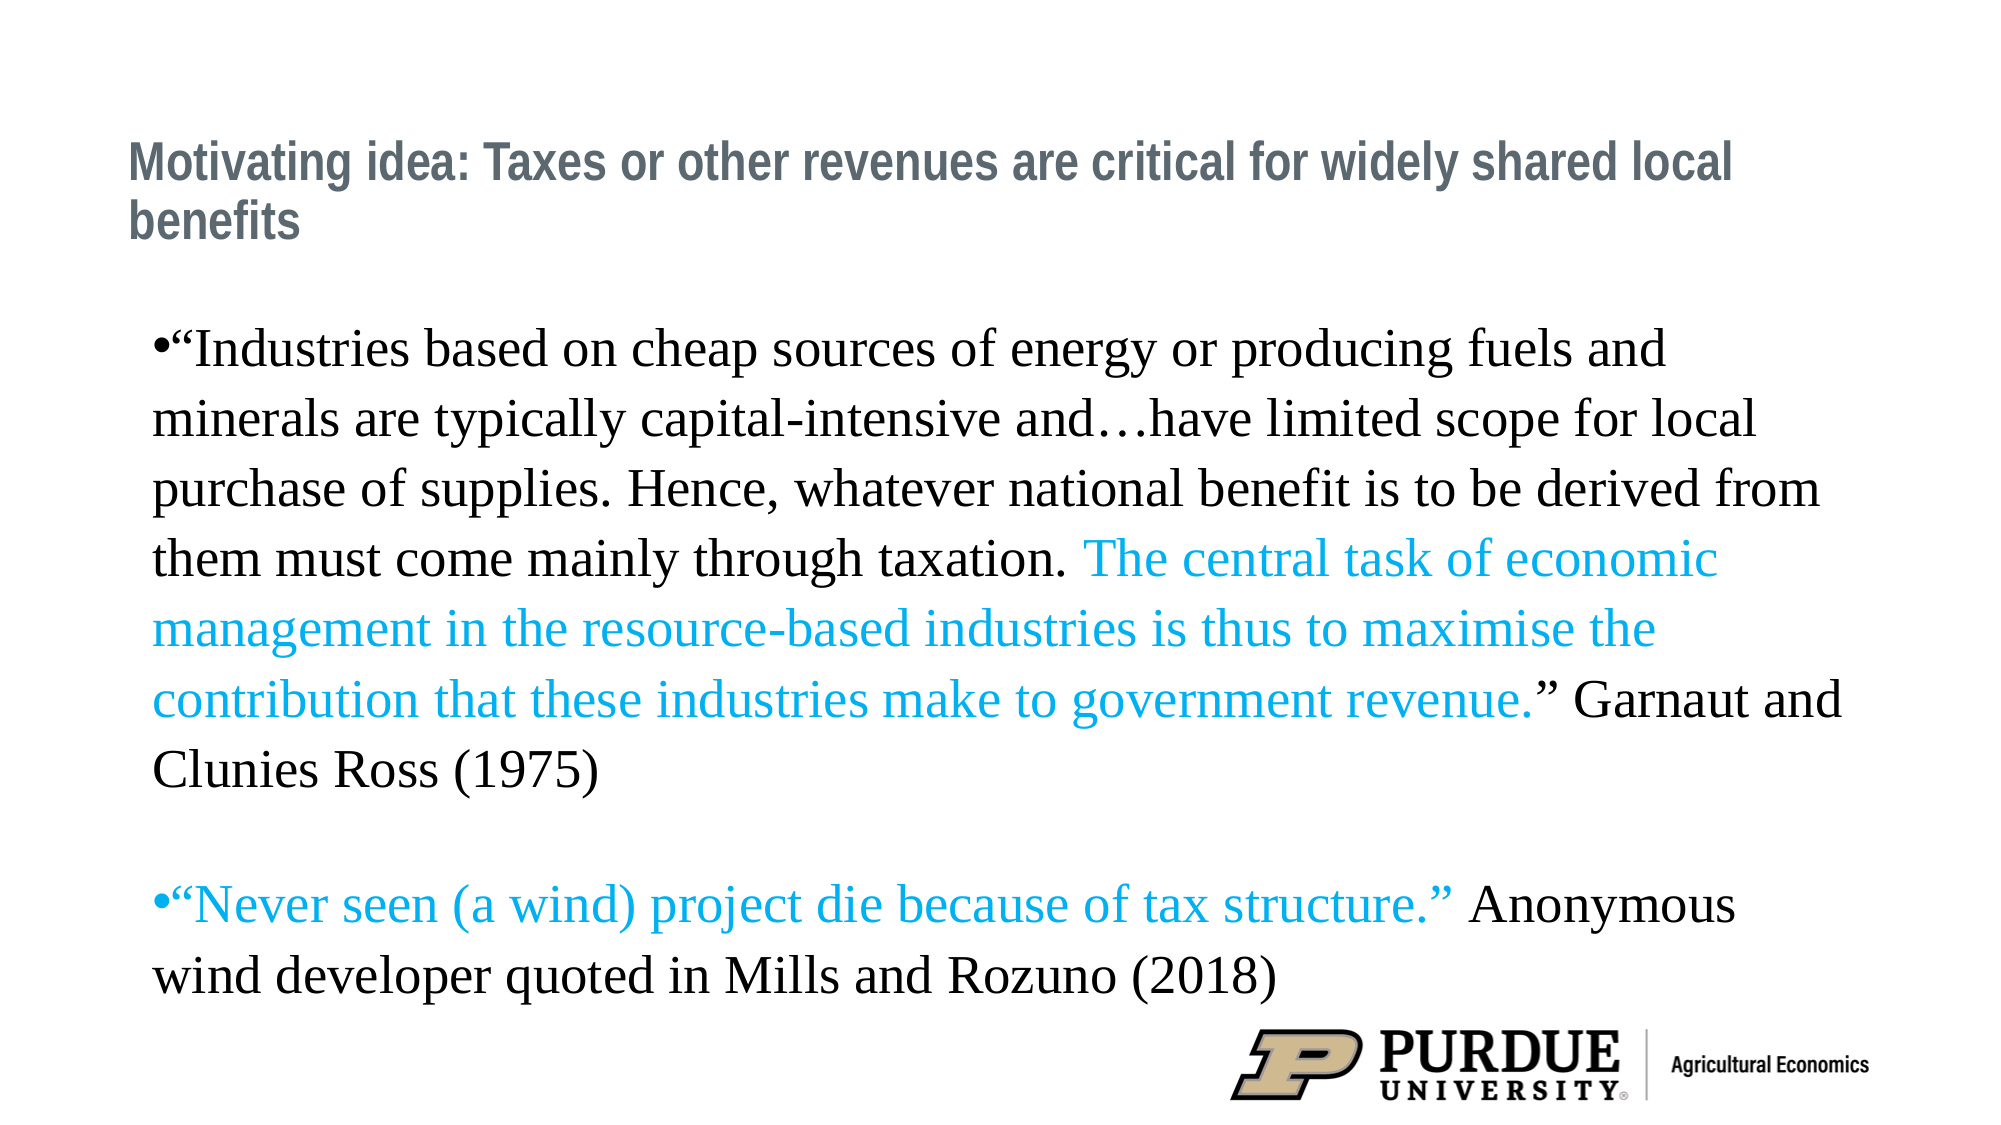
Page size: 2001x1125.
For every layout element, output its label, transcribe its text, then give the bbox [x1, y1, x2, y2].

picture [1230, 1025, 1970, 1106]
list “Industries based on cheap sources of energy or producing fuels and minerals are typically capital-intensive and…have limited scope for local purchase of supplies. Hence, whatever national benefit is to be derived from them must come mainly through taxation. The central task of economic management in the resource-based industries is thus to maximise the contribution that these industries make to government revenue.” Garnaut and Clunies Ross (1975) “Never seen (a wind) project die because of tax structure.” Anonymous wind developer quoted in Mills and Rozuno (2018) [137, 299, 1863, 1014]
title Motivating idea: Taxes or other revenues are critical for widely shared local benefits [113, 124, 1863, 260]
